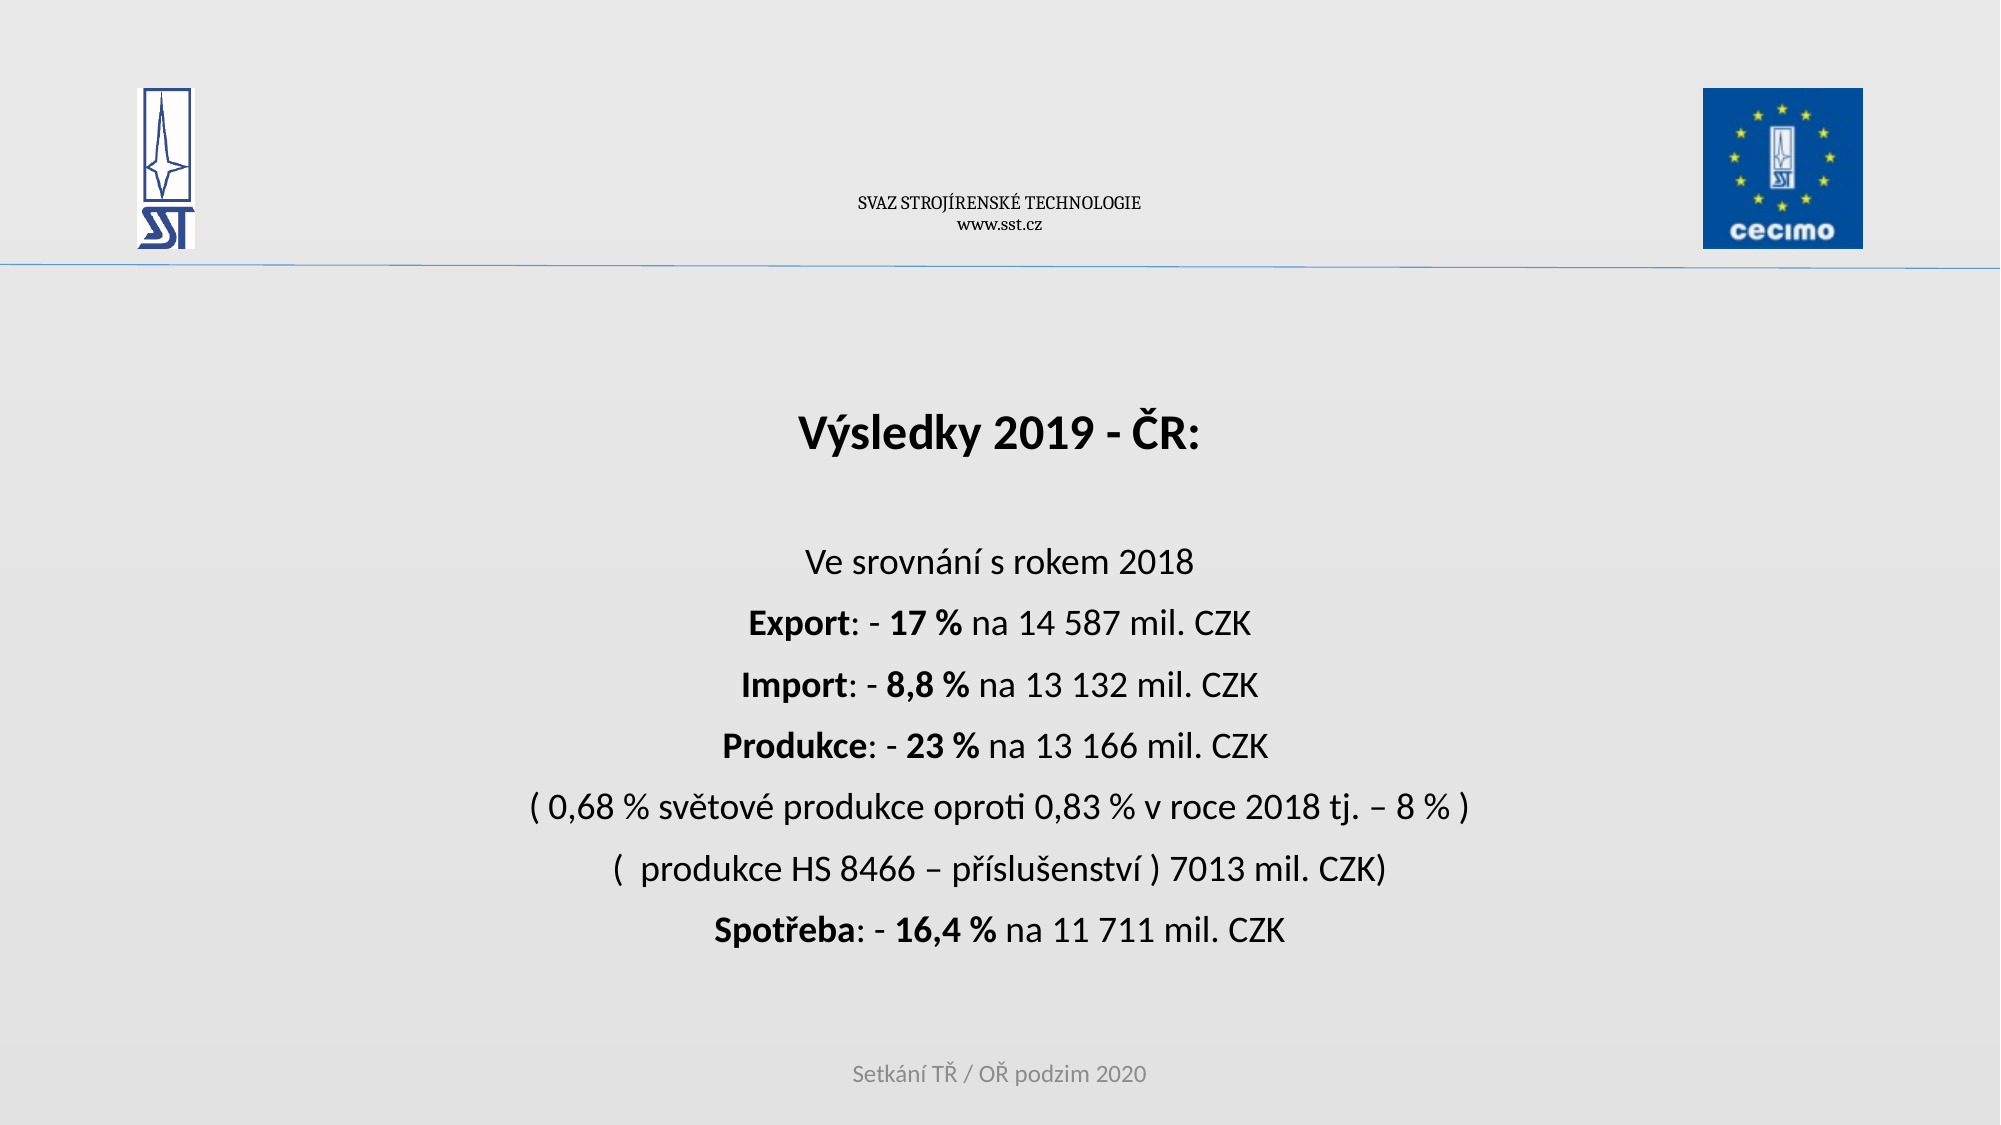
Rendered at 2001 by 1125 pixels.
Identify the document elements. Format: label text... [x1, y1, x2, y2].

footer Setkání TŘ / OŘ podzim 2020 [662, 1042, 1338, 1103]
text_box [0, 264, 2000, 269]
subtitle Výsledky 2019 - ČR: Ve srovnání s rokem 2018 Export: - 17 % na 14 587 mil. CZK Import: - 8,8 % na 13 132 mil. CZK Produkce: - 23 % na 13 166 mil. CZK ( 0,68 % světové produkce oproti 0,83 % v roce 2018 tj. – 8 % ) ( produkce HS 8466 – příslušenství ) 7013 mil. CZK) Spotřeba: - 16,4 % na 11 711 mil. CZK [249, 332, 1750, 1026]
title SVAZ STROJÍRENSKÉ TECHNOLOGIE www.sst.cz [249, 184, 1750, 264]
picture [137, 88, 195, 249]
picture [1703, 88, 1863, 249]
